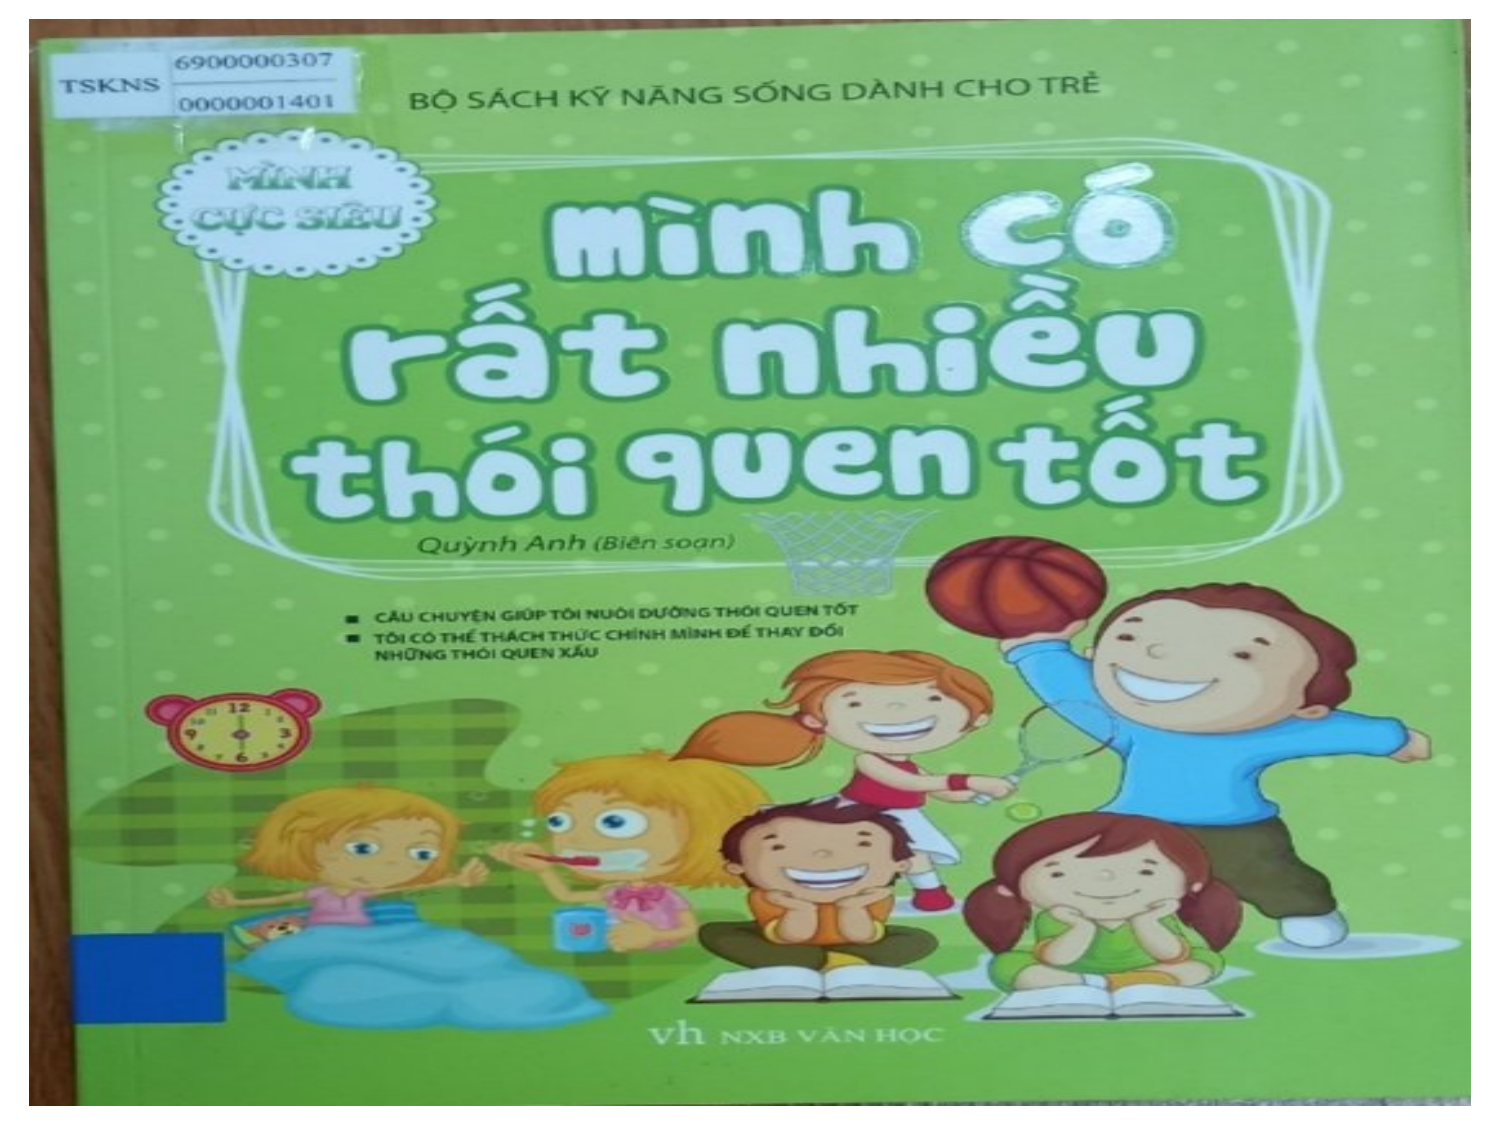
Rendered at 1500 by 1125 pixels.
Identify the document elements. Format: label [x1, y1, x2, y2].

list [29, 18, 1471, 1107]
